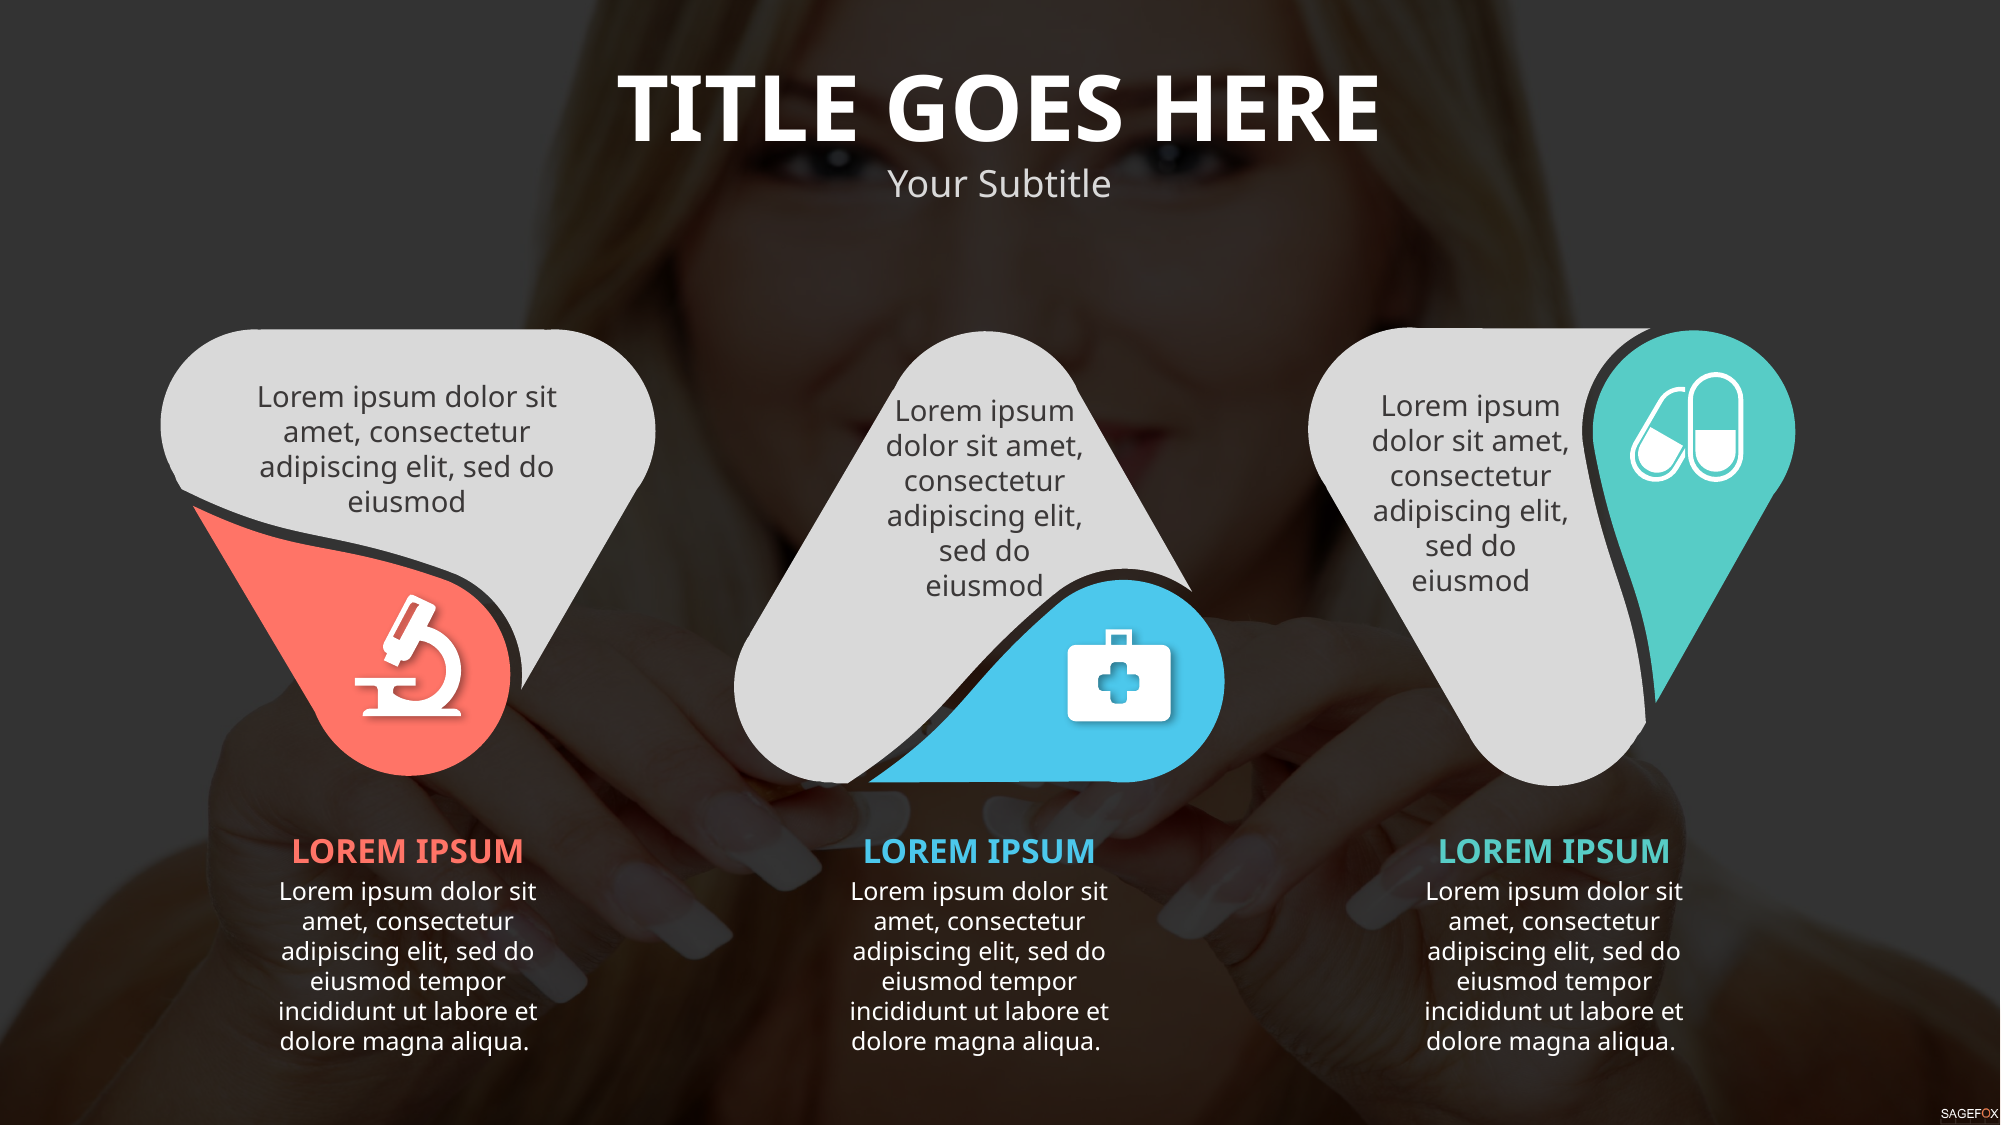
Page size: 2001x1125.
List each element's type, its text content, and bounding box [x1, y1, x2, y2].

text_box Lorem ipsum dolor sit amet, consectetur adipiscing elit, sed do eiusmod [1351, 379, 1591, 605]
text_box [1307, 326, 1651, 533]
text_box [1626, 371, 1744, 486]
text_box [1105, 436, 1194, 593]
text_box [190, 503, 512, 777]
text_box [1067, 629, 1171, 722]
text_box LOREM IPSUM Lorem ipsum dolor sit amet, consectetur adipiscing elit, sed do eiusmod tempor incididunt ut labore et dolore magna aliqua. [809, 823, 1150, 1063]
text_box Lorem ipsum dolor sit amet, consectetur adipiscing elit, sed do eiusmod [865, 385, 1105, 610]
text_box [894, 330, 1077, 385]
text_box LOREM IPSUM Lorem ipsum dolor sit amet, consectetur adipiscing elit, sed do eiusmod tempor incididunt ut labore et dolore magna aliqua. [237, 823, 579, 1063]
text_box TITLE GOES HERE Your Subtitle [548, 42, 1452, 322]
text_box [733, 435, 1037, 785]
text_box LOREM IPSUM Lorem ipsum dolor sit amet, consectetur adipiscing elit, sed do eiusmod tempor incididunt ut labore et dolore magna aliqua. [1384, 823, 1725, 1063]
text_box Lorem ipsum dolor sit amet, consectetur adipiscing elit, sed do eiusmod [213, 371, 602, 526]
text_box [1392, 481, 1647, 787]
text_box [864, 578, 1226, 784]
text_box [1591, 329, 1797, 707]
picture [0, 0, 2001, 1125]
text_box [159, 328, 657, 691]
text_box [354, 594, 462, 717]
